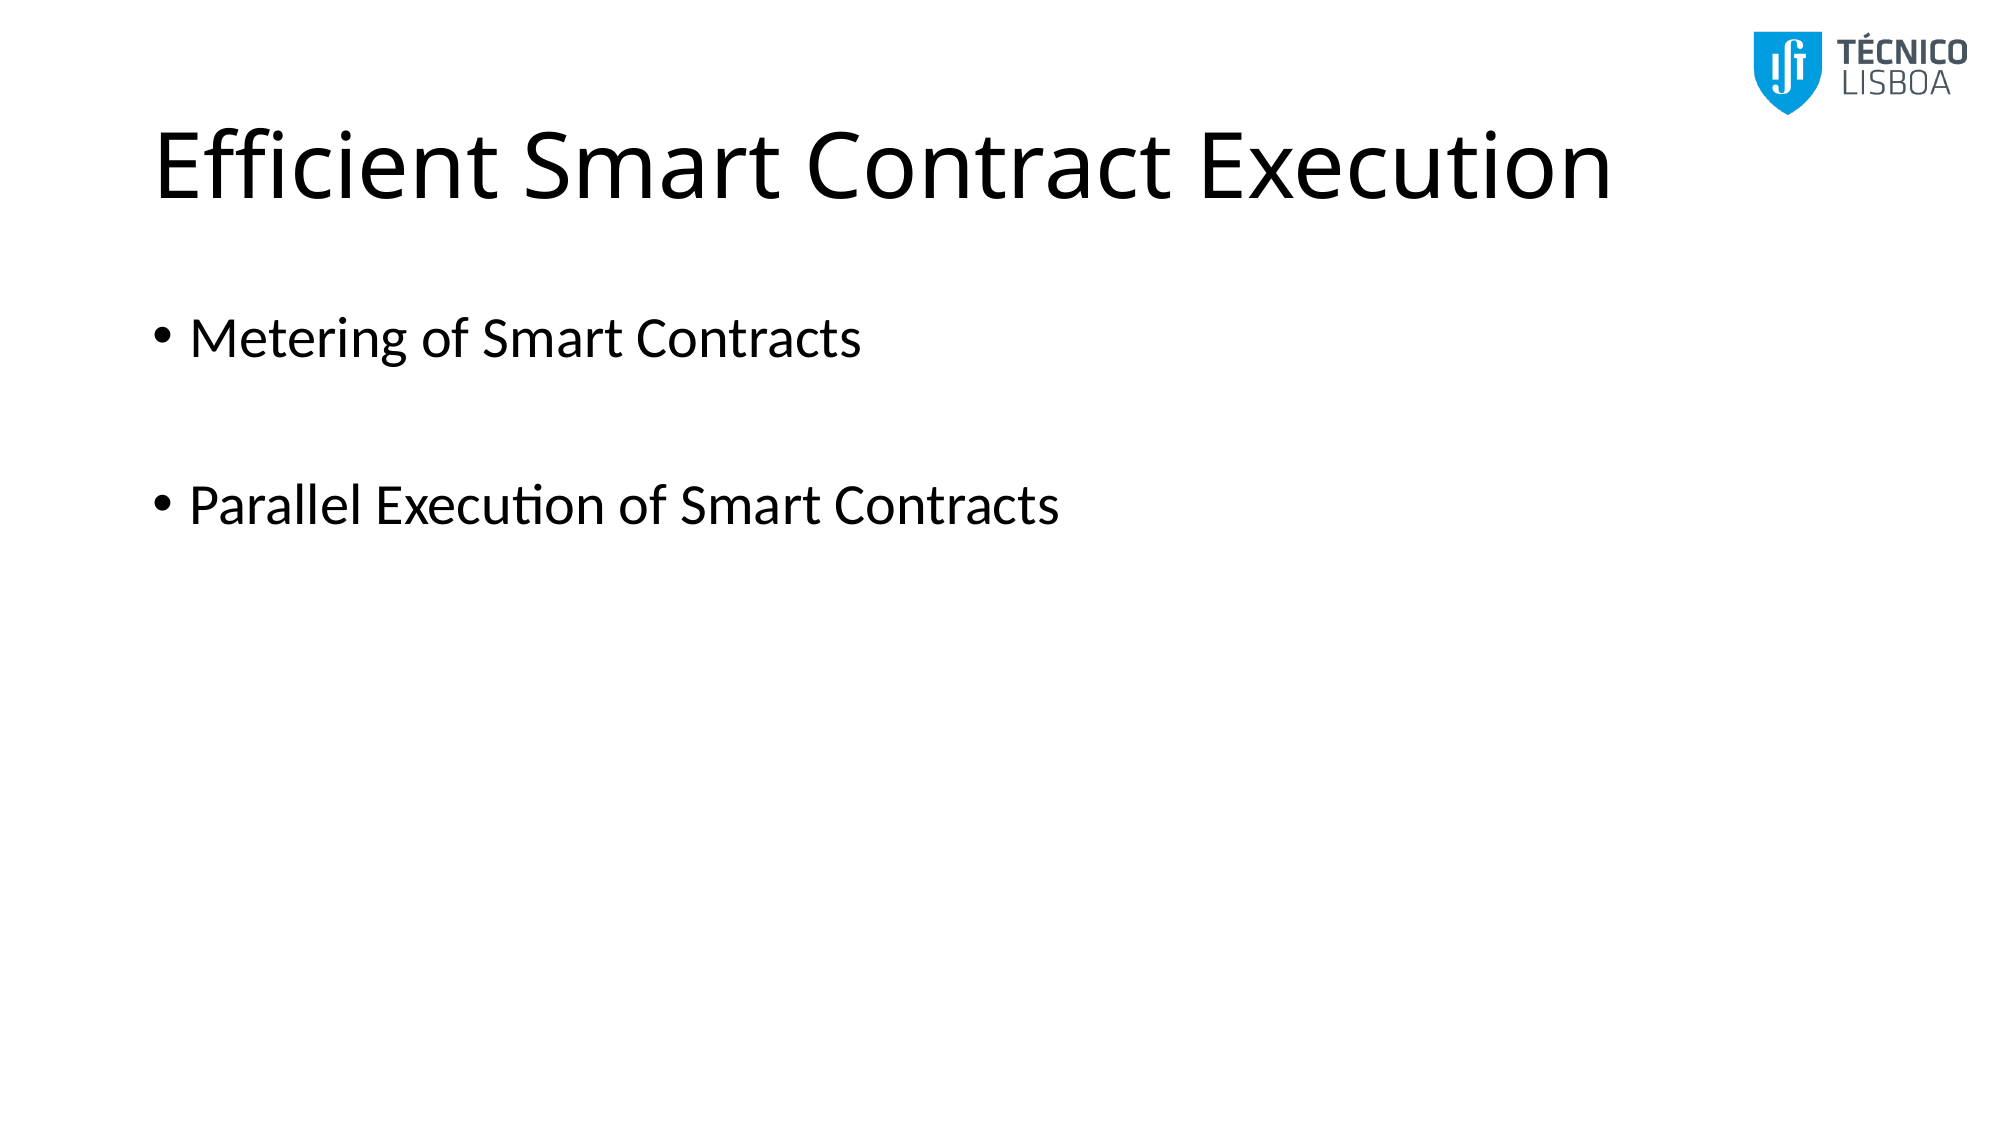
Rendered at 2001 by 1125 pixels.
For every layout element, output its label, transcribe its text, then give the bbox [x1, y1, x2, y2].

picture [1785, 41, 1791, 59]
title Efficient Smart Contract Execution [137, 59, 1863, 278]
picture [1795, 54, 1805, 59]
list Metering of Smart Contracts Parallel Execution of Smart Contracts [137, 299, 1863, 1014]
picture [1743, 22, 1982, 128]
